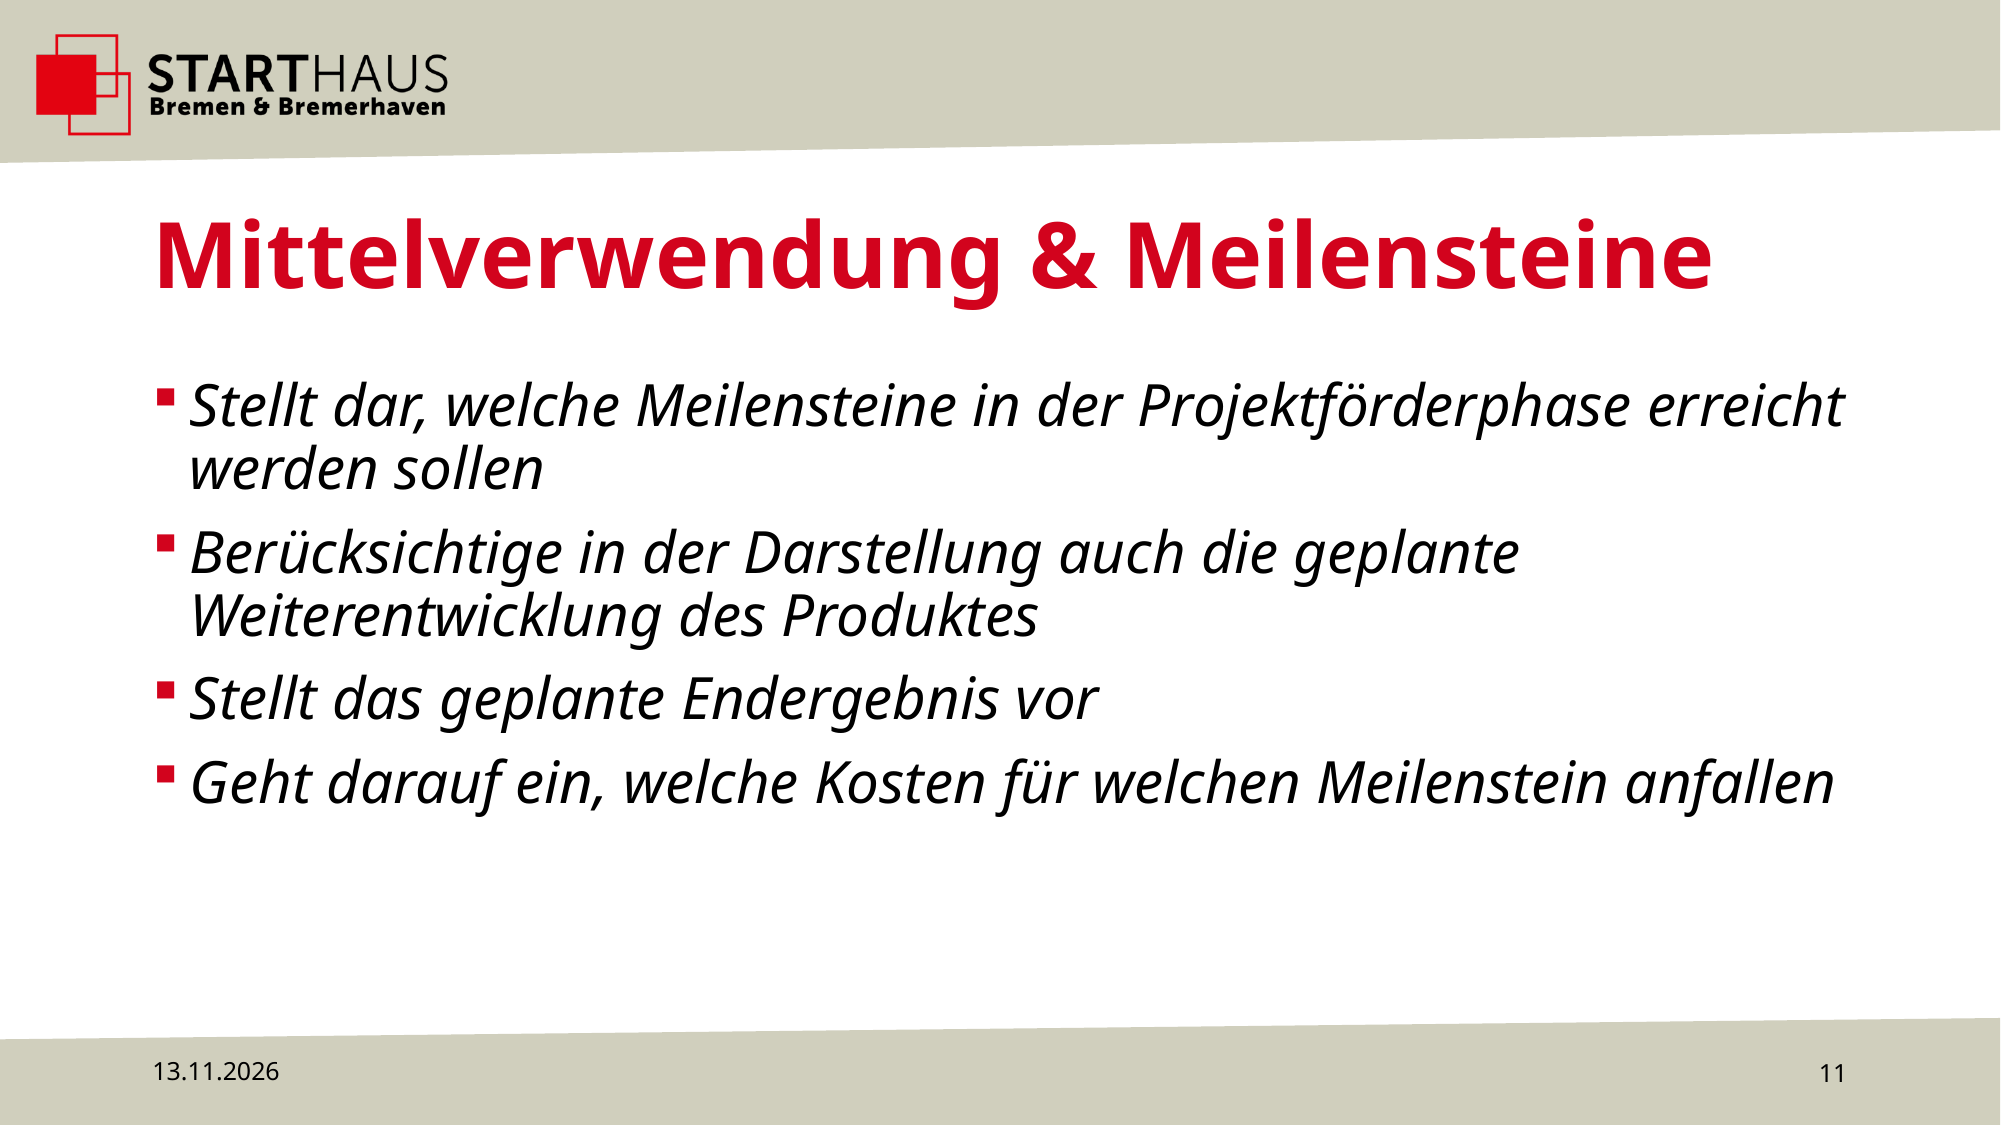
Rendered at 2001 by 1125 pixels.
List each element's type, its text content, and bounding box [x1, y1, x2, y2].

picture [0, 0, 507, 195]
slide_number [137, 1042, 588, 1103]
list Stellt dar, welche Meilensteine in der Projektförderphase erreicht werden sollen Berücksichtige in der Darstellung auch die geplante Weiterentwicklung des Produktes Stellt das geplante Endergebnis vor Geht darauf ein, welche Kosten für welchen Meilenstein anfallen [137, 369, 1863, 996]
slide_number 11 [1773, 1042, 1863, 1103]
title Mittelverwendung & Meilensteine [137, 169, 1863, 349]
